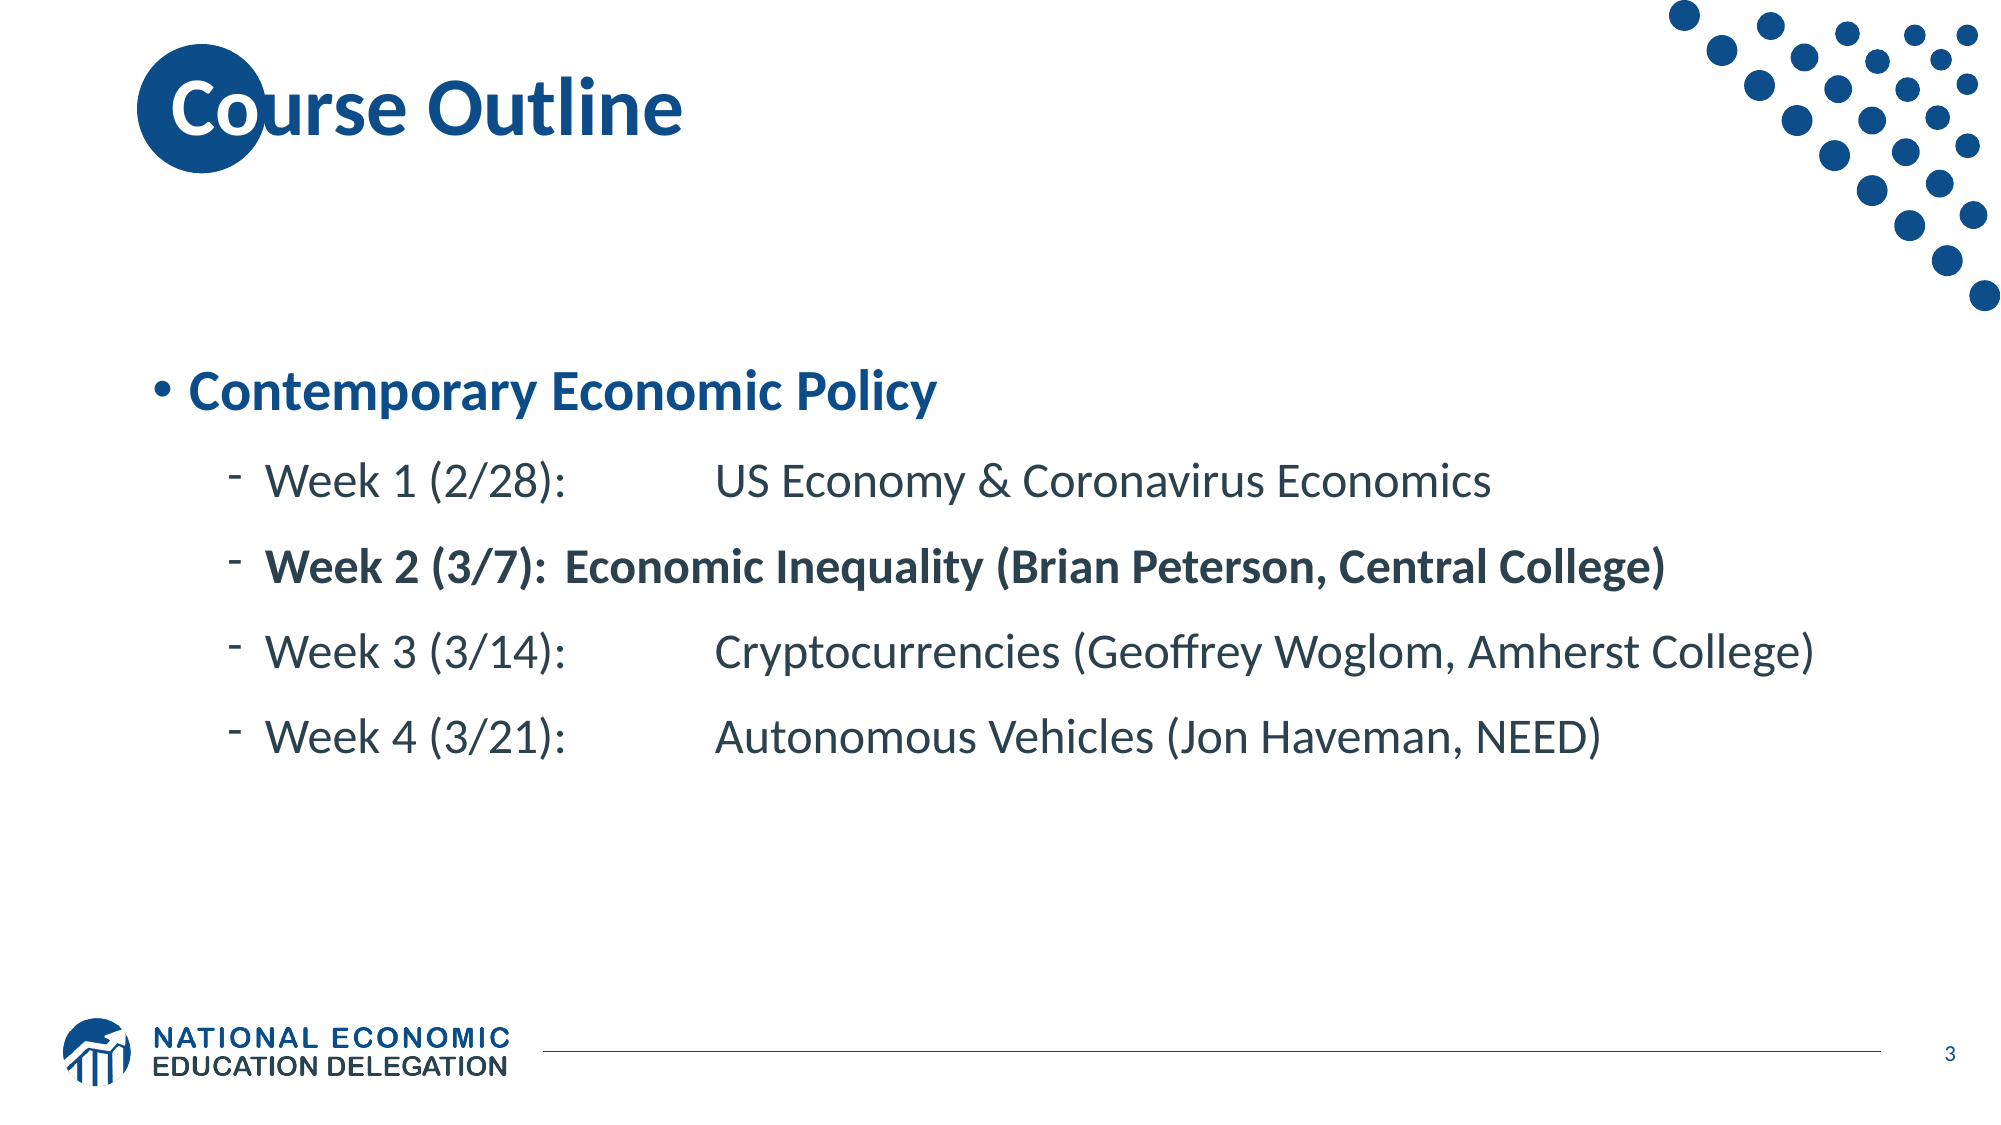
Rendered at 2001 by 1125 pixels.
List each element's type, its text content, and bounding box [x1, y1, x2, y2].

title Course Outline [137, 0, 1863, 205]
slide_number 3 [1521, 1022, 1972, 1082]
list Contemporary Economic Policy Week 1 (2/28): US Economy & Coronavirus Economics Week 2 (3/7): Economic Inequality (Brian Peterson, Central College) Week 3 (3/14): Cryptocurrencies (Geoffrey Woglom, Amherst College) Week 4 (3/21): Autonomous Vehicles (Jon Haveman, NEED) [137, 205, 1972, 920]
picture [55, 1013, 520, 1091]
